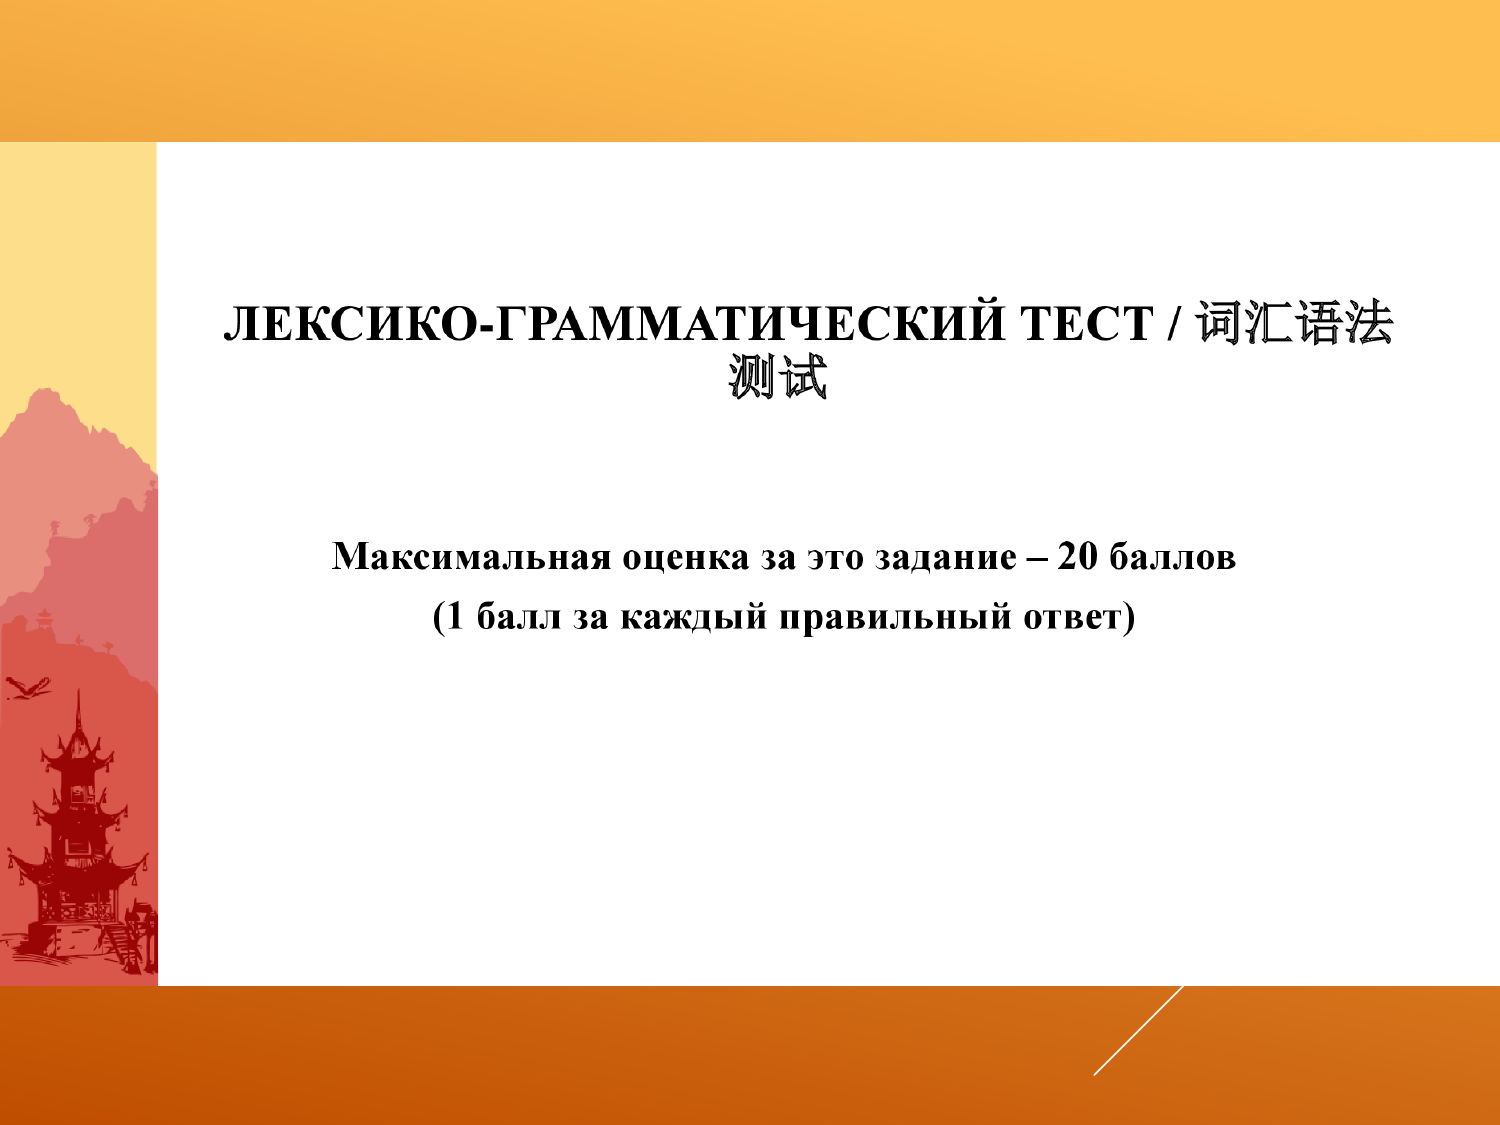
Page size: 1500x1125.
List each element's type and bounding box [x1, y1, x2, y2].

picture [0, 141, 1500, 987]
